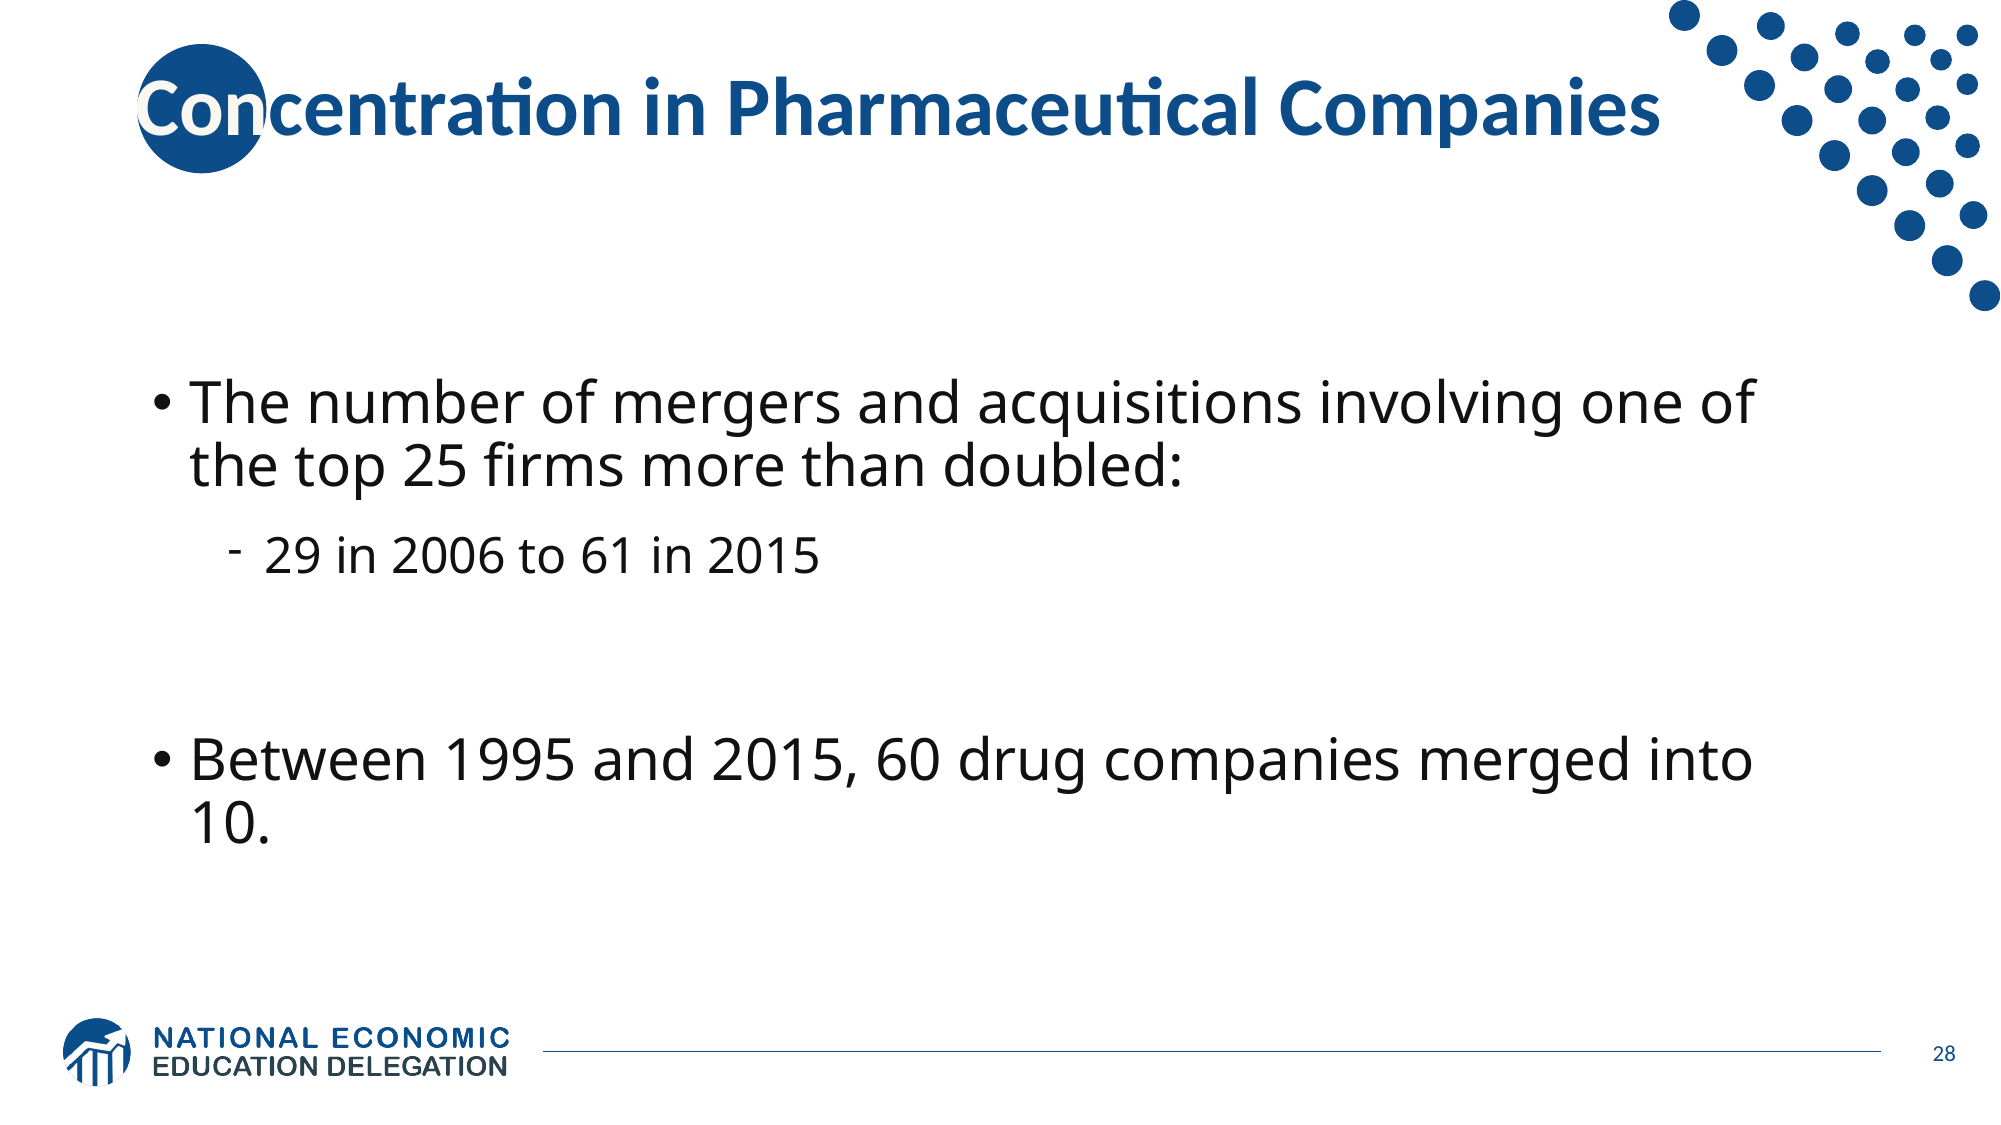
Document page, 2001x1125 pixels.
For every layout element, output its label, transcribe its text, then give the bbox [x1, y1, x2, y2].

picture [55, 1013, 520, 1091]
list The number of mergers and acquisitions involving one of the top 25 firms more than doubled: 29 in 2006 to 61 in 2015 Between 1995 and 2015, 60 drug companies merged into 10. [137, 257, 1863, 972]
slide_number 28 [1521, 1022, 1972, 1082]
title Concentration in Pharmaceutical Companies [120, 0, 1846, 218]
